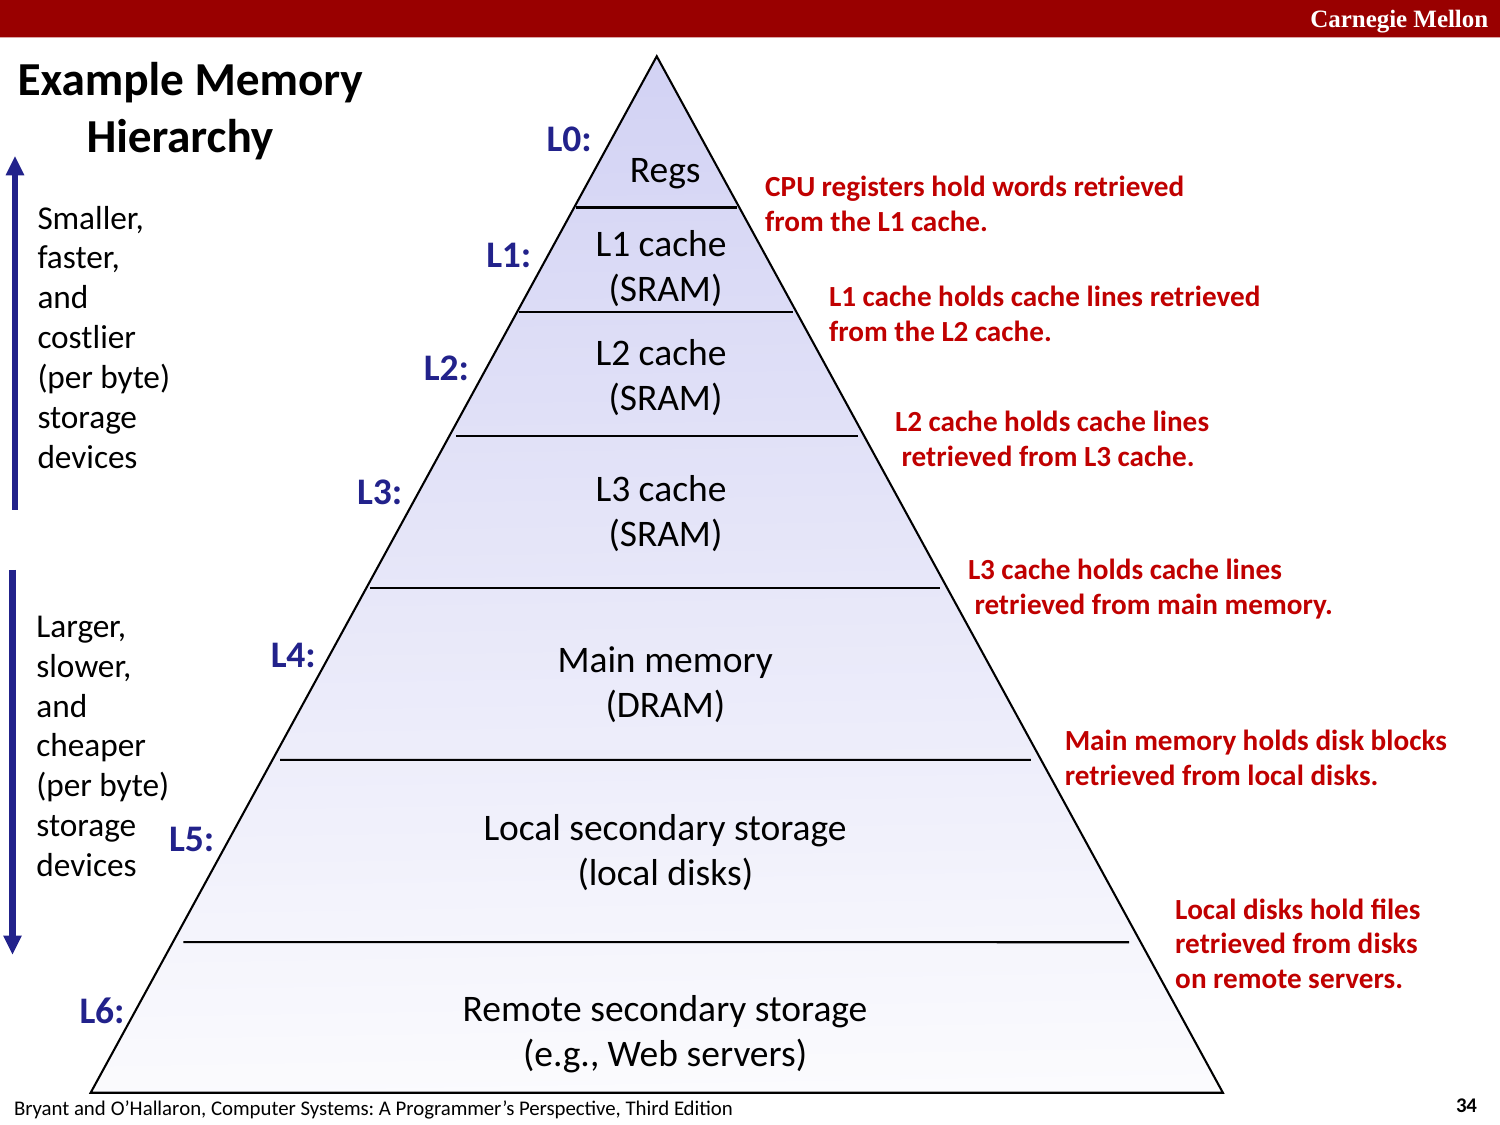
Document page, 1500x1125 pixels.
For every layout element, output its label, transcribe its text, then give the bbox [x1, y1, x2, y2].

text_box L0: [539, 106, 600, 166]
text_box Smaller, faster, and costlier (per byte) storage devices [30, 188, 178, 483]
title Example Memory Hierarchy [9, 40, 1441, 170]
text_box L1 cache holds cache lines retrieved from the L2 cache. [821, 269, 1273, 355]
text_box L1: [478, 222, 539, 283]
text_box Remote secondary storage (e.g., Web servers) [455, 976, 876, 1081]
text_box Main memory (DRAM) [550, 627, 781, 733]
text_box [8, 156, 22, 510]
text_box L3: [349, 459, 410, 519]
text_box [6, 569, 19, 955]
text_box Main memory holds disk blocks retrieved from local disks. [1057, 713, 1461, 799]
text_box L1 cache (SRAM) [587, 211, 743, 312]
text_box Regs [622, 137, 709, 197]
text_box Local secondary storage (local disks) [475, 795, 855, 901]
text_box L3 cache (SRAM) [587, 456, 743, 562]
text_box Local disks hold files retrieved from disks on remote servers. [1167, 882, 1492, 1003]
text_box L2 cache holds cache lines retrieved from L3 cache. [887, 394, 1304, 480]
text_box CPU registers hold words retrieved from the L1 cache. [757, 160, 1222, 245]
text_box Larger, slower, and cheaper (per byte) storage devices [28, 596, 177, 891]
slide_number 34 [1448, 1084, 1488, 1123]
text_box L2: [416, 335, 477, 395]
text_box L5: [161, 806, 222, 866]
text_box L2 cache (SRAM) [587, 320, 743, 425]
text_box [90, 56, 1223, 1093]
text_box L6: [71, 978, 133, 1039]
text_box L4: [263, 623, 324, 683]
text_box L3 cache holds cache lines retrieved from main memory. [960, 542, 1418, 628]
